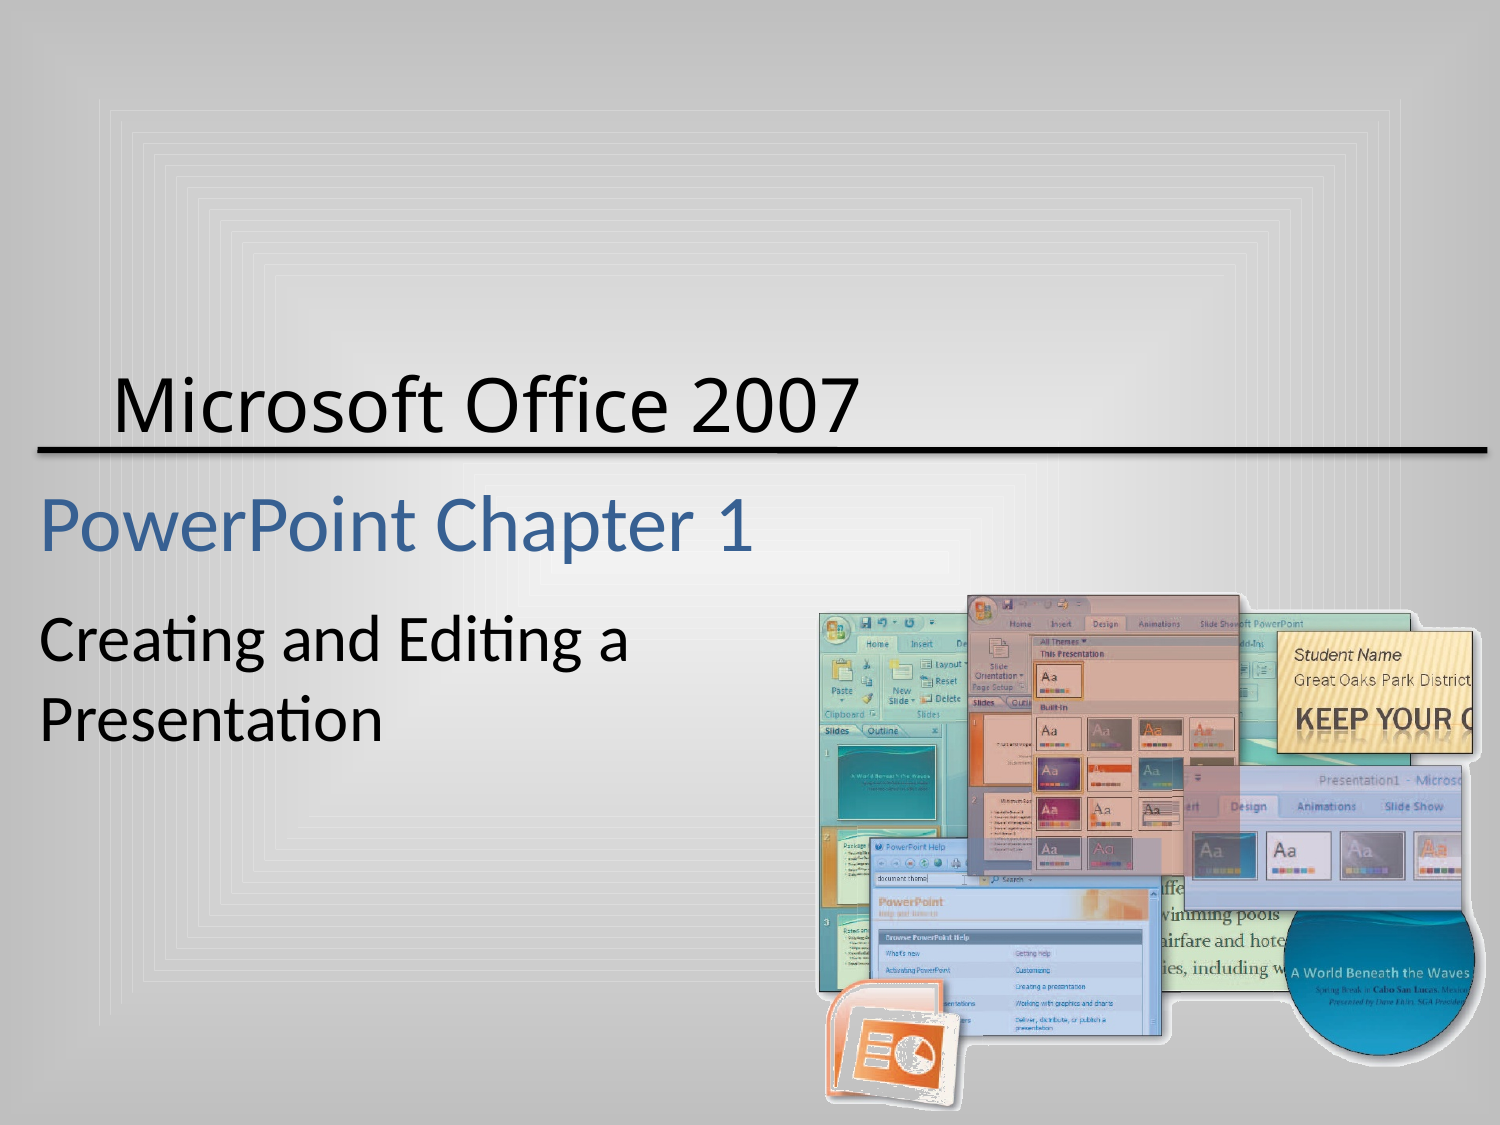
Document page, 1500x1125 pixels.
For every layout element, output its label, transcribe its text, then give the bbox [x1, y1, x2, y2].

picture [812, 587, 1488, 1111]
title PowerPoint Chapter 1 [24, 462, 1350, 575]
subtitle Creating and Editing a Presentation [24, 587, 788, 875]
